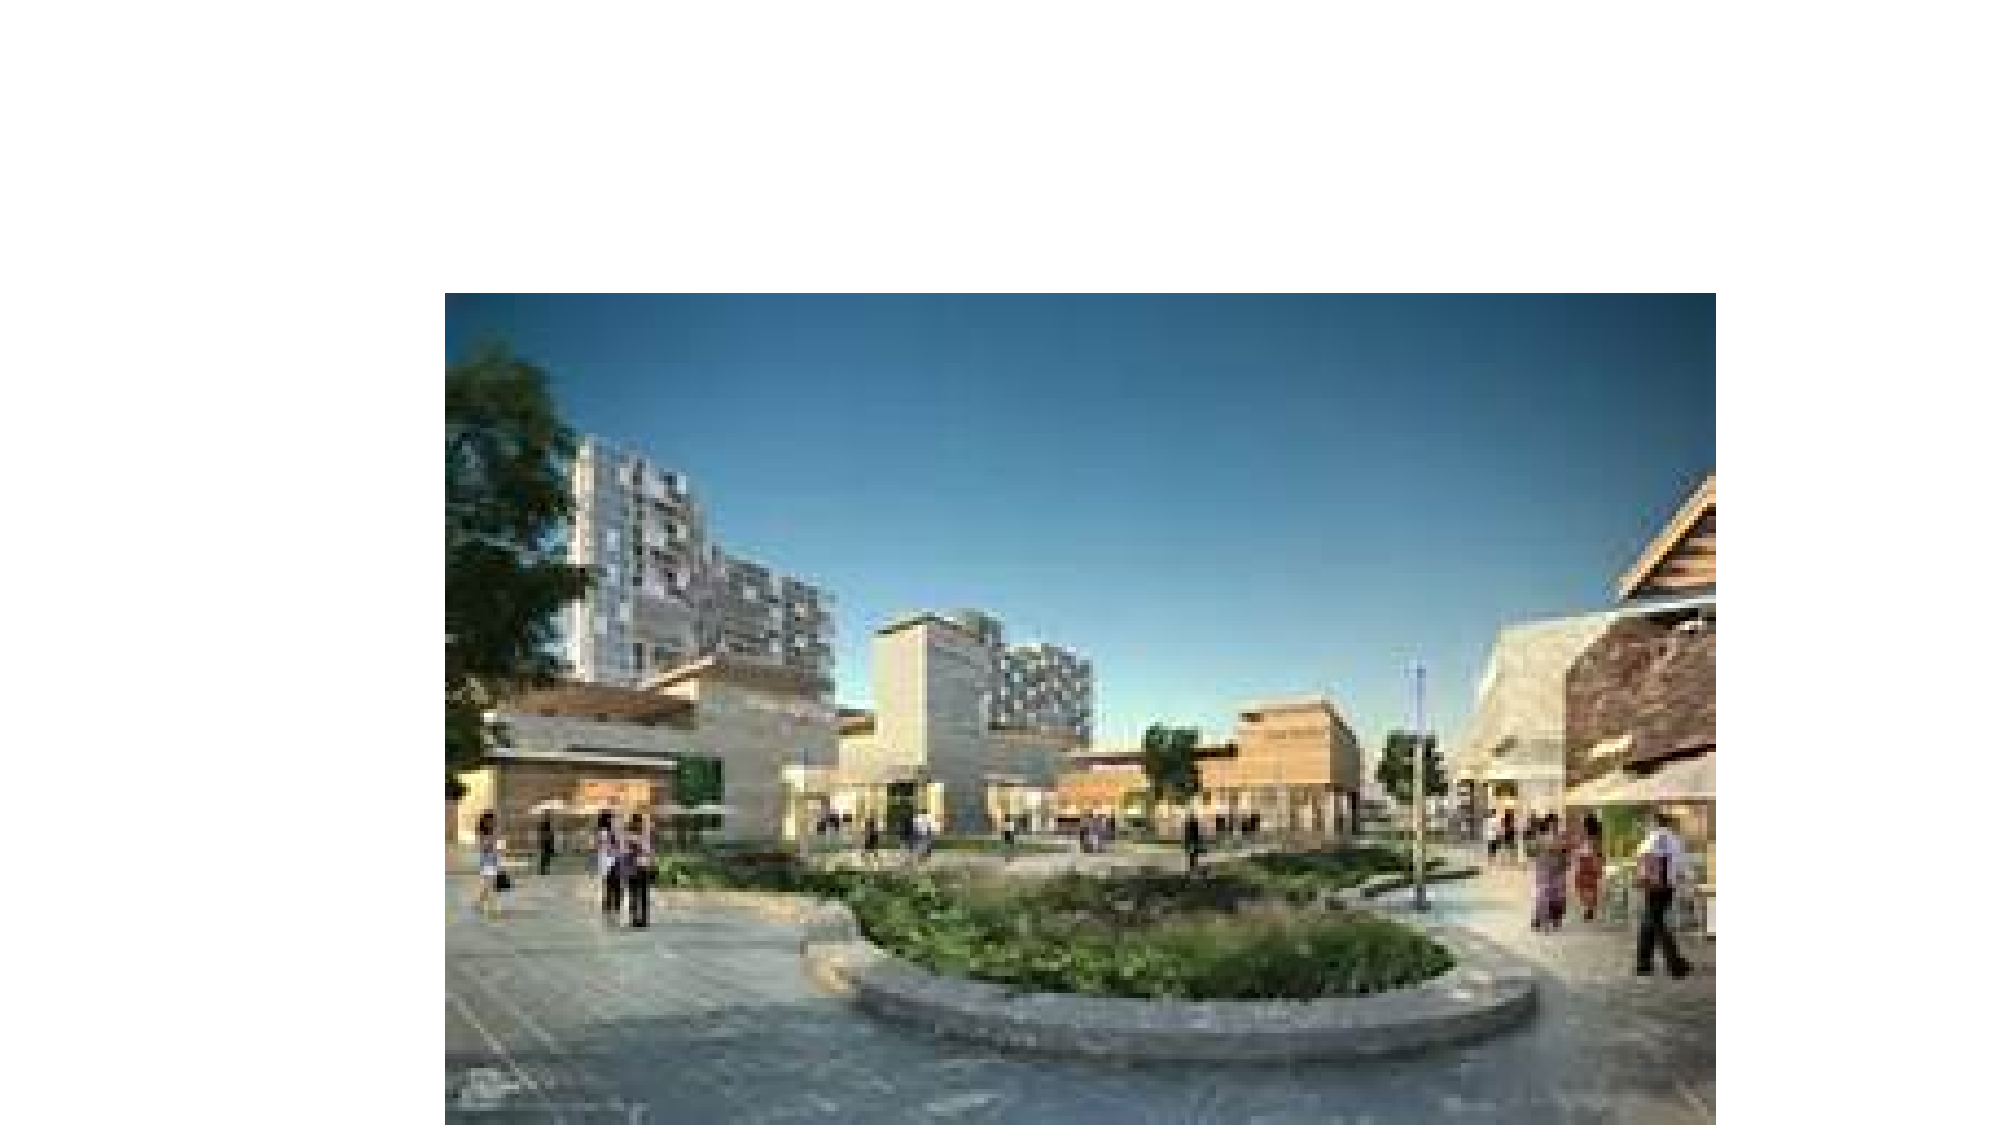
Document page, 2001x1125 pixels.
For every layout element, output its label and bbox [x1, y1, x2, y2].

list [445, 293, 1716, 1125]
